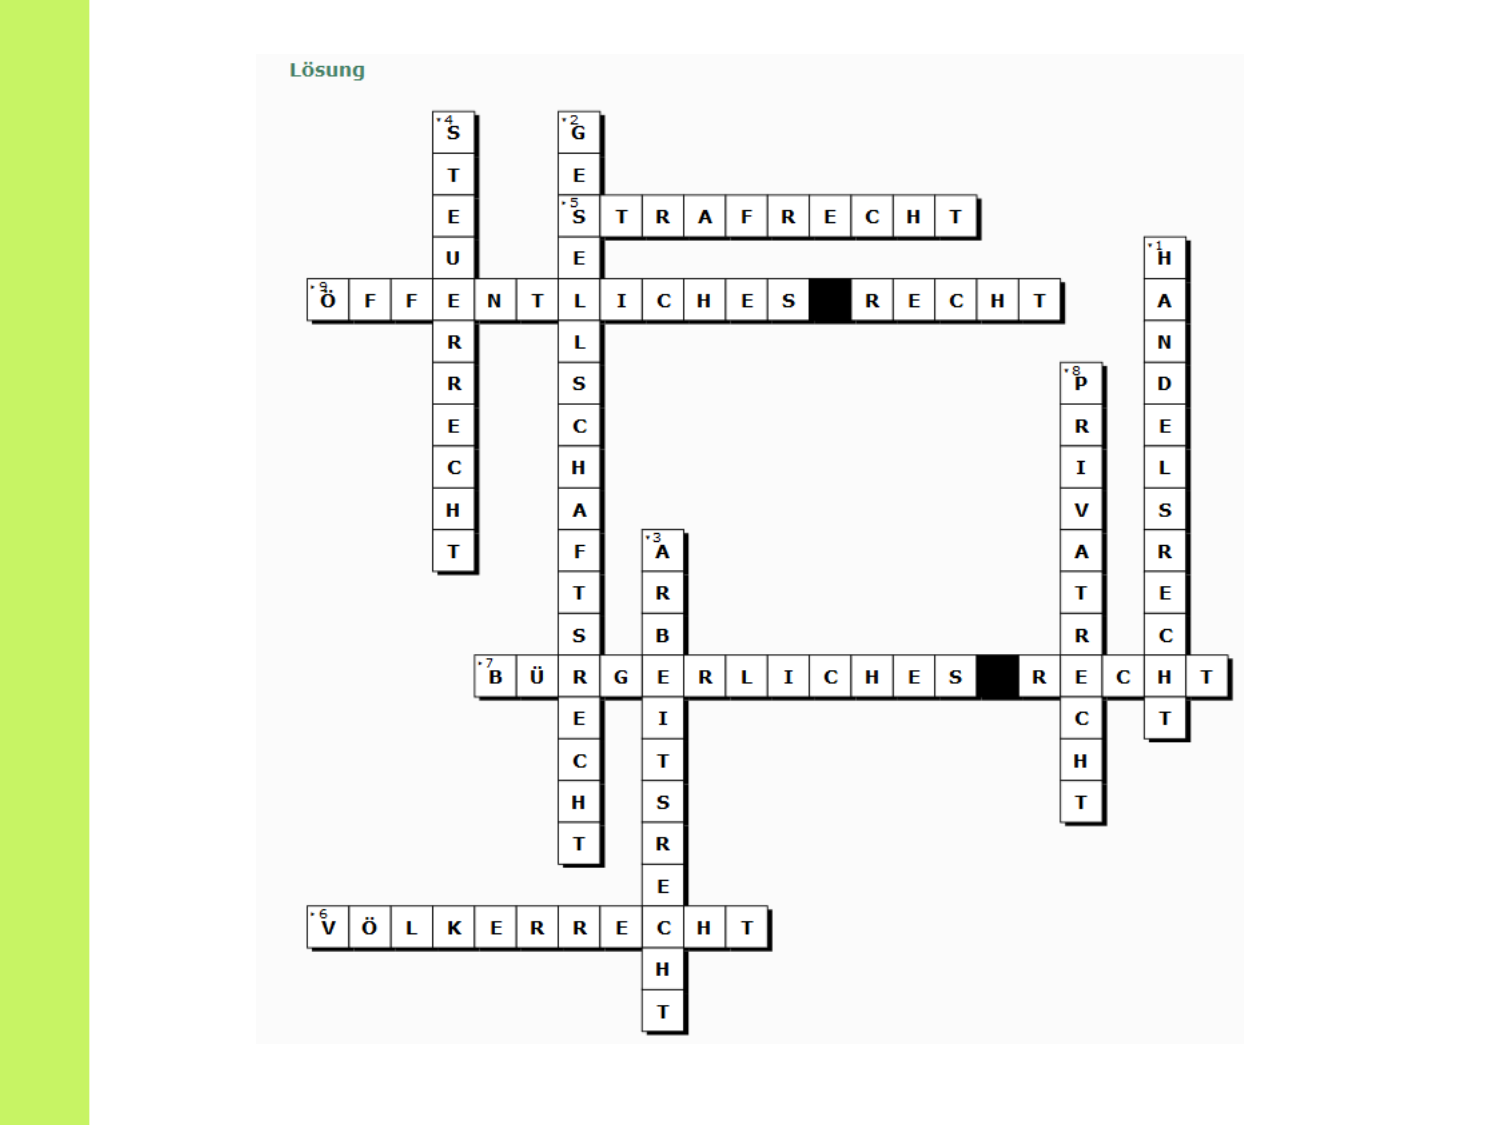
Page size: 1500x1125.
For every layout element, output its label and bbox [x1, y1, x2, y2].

picture [256, 54, 1244, 1044]
